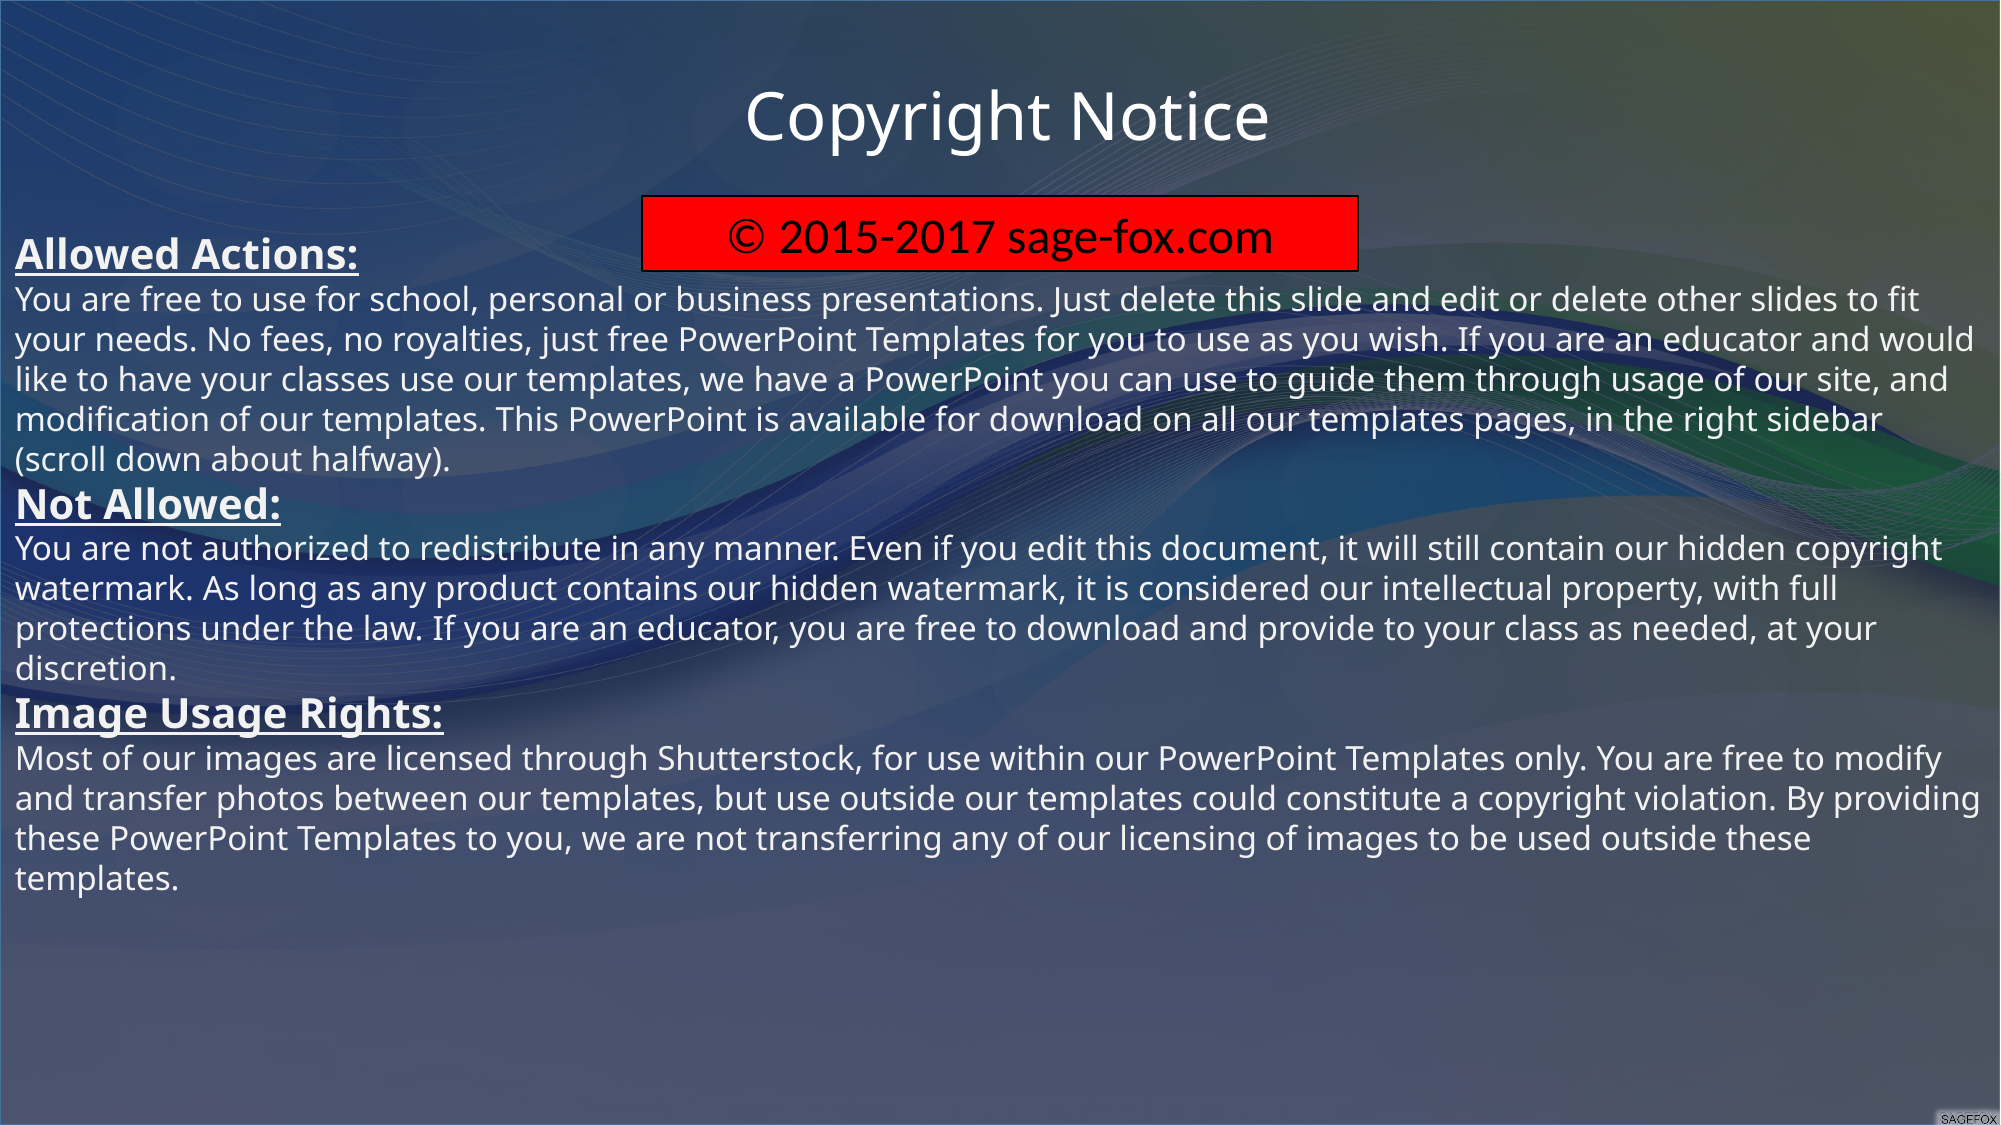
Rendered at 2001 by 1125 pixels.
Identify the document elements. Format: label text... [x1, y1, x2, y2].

title Copyright Notice [493, 60, 1524, 178]
text_box Allowed Actions: You are free to use for school, personal or business presentations. Just delete this slide and edit or delete other slides to fit your needs. No fees, no royalties, just free PowerPoint Templates for you to use as you wish. If you are an educator and would like to have your classes use our templates, we have a PowerPoint you can use to guide them through usage of our site, and modification of our templates. This PowerPoint is available for download on all our templates pages, in the right sidebar (scroll down about halfway). Not Allowed: You are not authorized to redistribute in any manner. Even if you edit this document, it will still contain our hidden copyright watermark. As long as any product contains our hidden watermark, it is considered our intellectual property, with full protections under the law. If you are an educator, you are free to download and provide to your class as needed, at your discretion. Image Usage Rights: Most of our images are licensed through Shutterstock, for use within our PowerPoint Templates only. You are free to modify and transfer photos between our templates, but use outside our templates could constitute a copyright violation. By providing these PowerPoint Templates to you, we are not transferring any of our licensing of images to be used outside these templates. [0, 0, 2000, 1125]
picture [1938, 1114, 1999, 1125]
text_box © 2015-2017 sage-fox.com [641, 196, 1358, 272]
